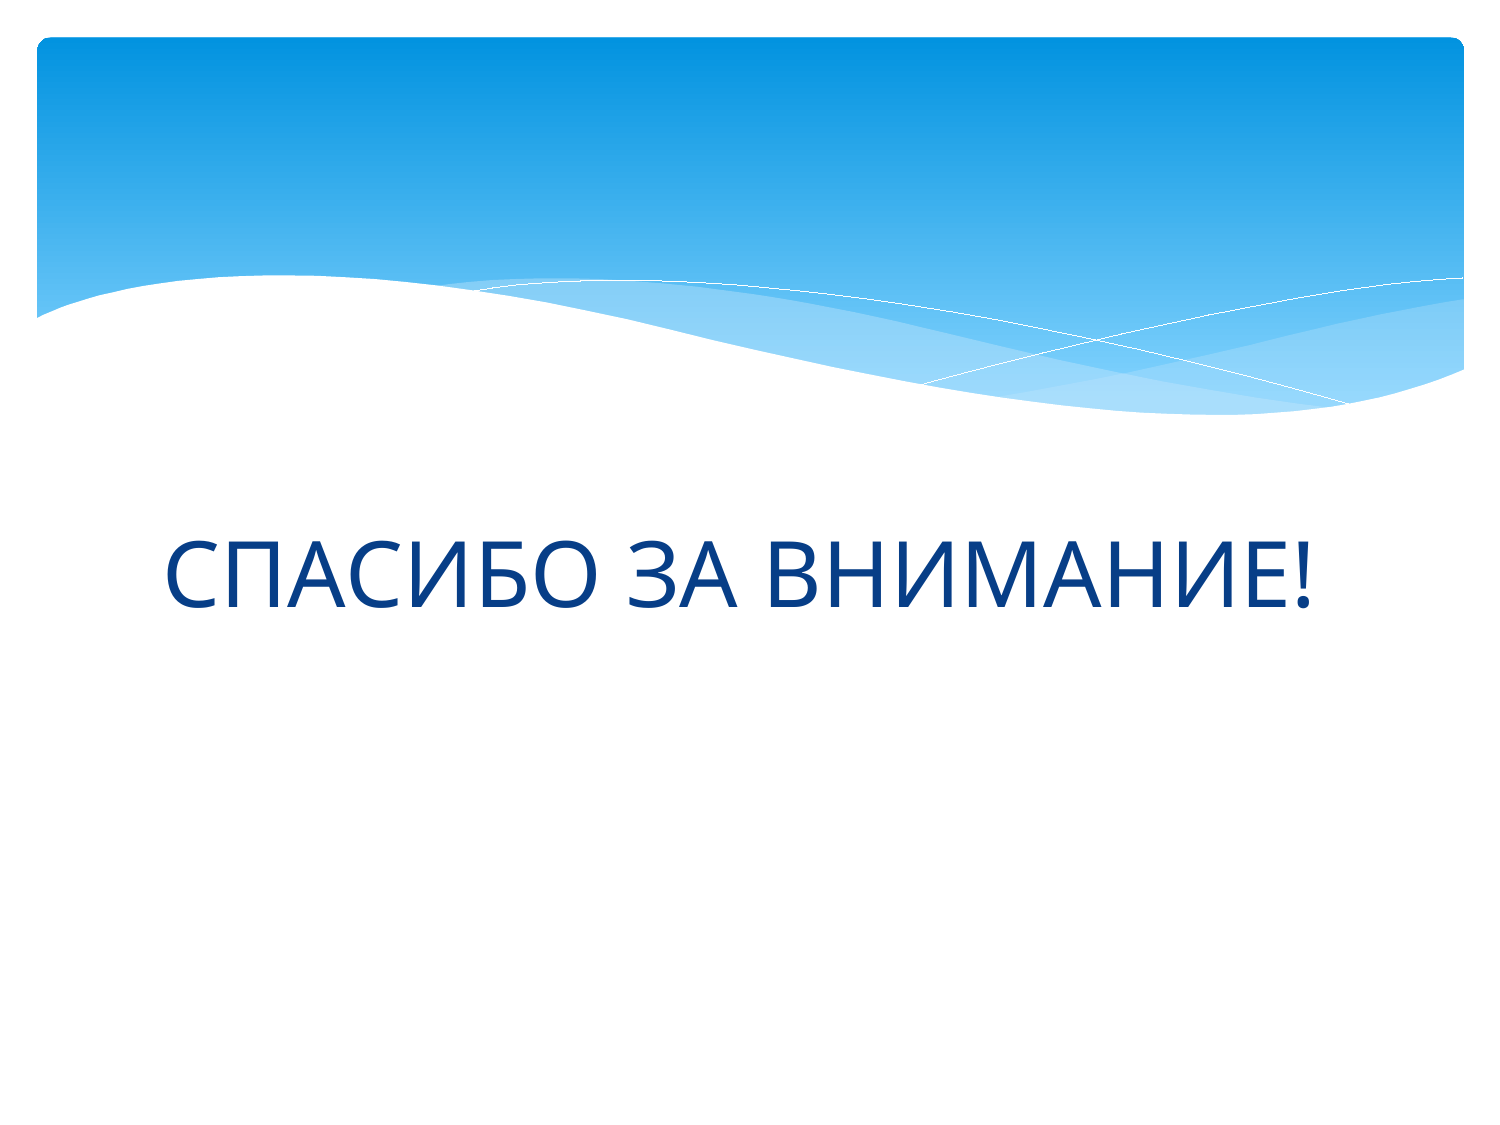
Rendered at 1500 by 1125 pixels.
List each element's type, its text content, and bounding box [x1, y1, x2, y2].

title СПАСИБО ЗА ВНИМАНИЕ! [64, 468, 1415, 674]
